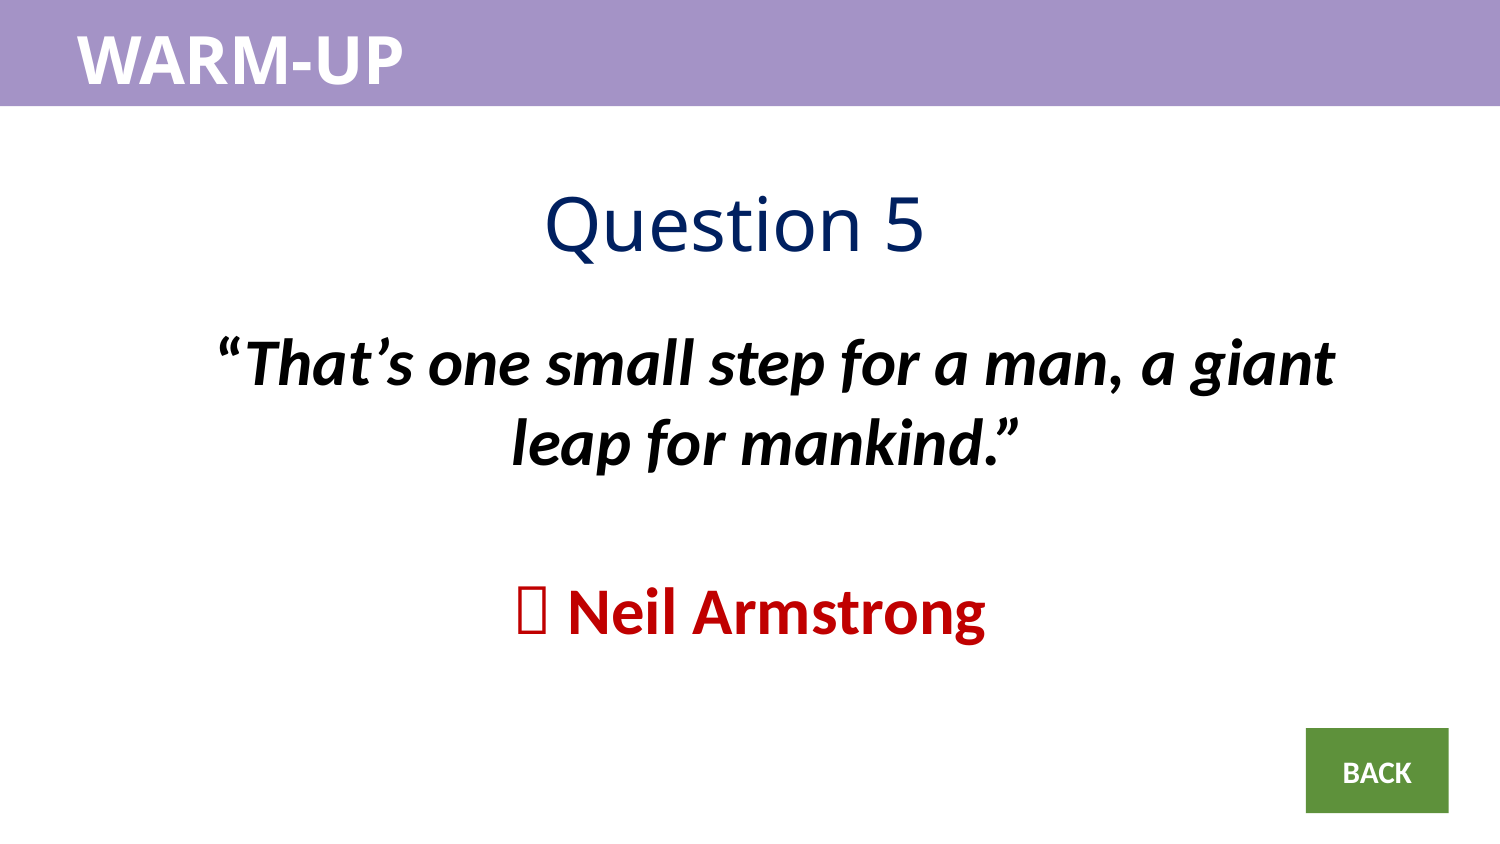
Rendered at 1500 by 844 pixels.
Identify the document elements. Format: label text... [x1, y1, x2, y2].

text_box Question 5 [206, 169, 1265, 275]
text_box “That’s one small step for a man, a giant leap for mankind.” [175, 311, 1378, 486]
text_box BACK [1305, 727, 1450, 814]
text_box WARM-UP [62, 10, 625, 105]
text_box [0, 0, 1500, 107]
text_box  Neil Armstrong [497, 560, 1003, 655]
